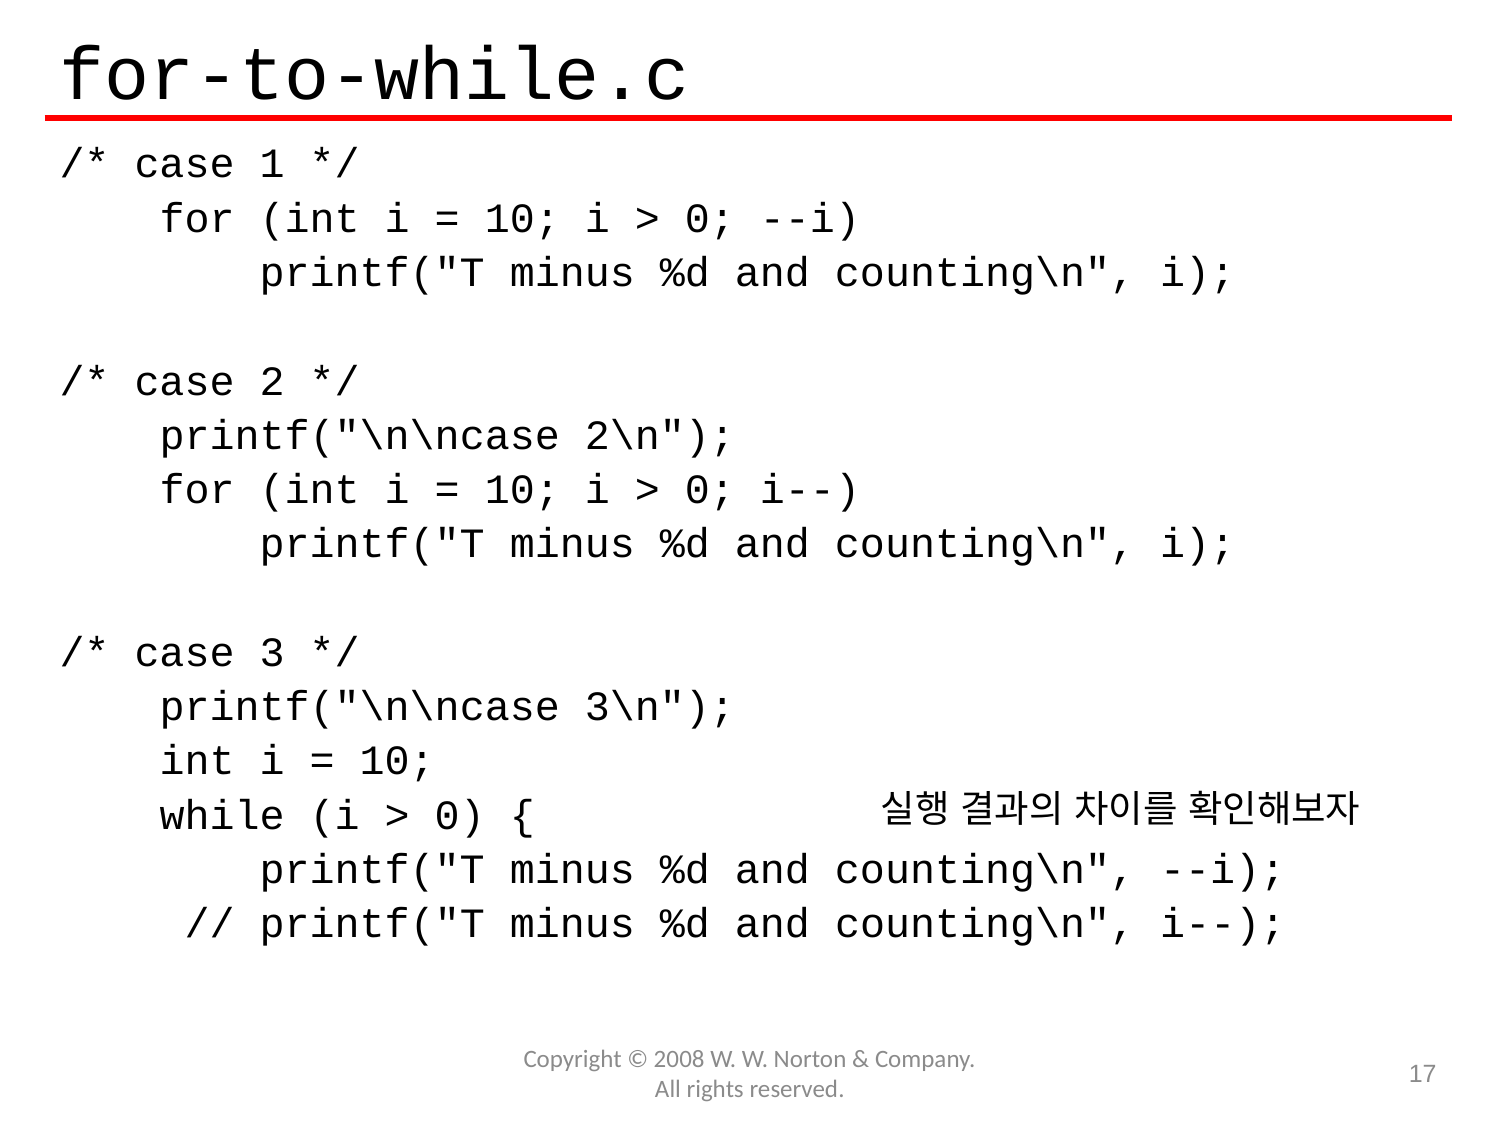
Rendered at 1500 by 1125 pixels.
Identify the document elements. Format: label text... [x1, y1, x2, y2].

footer Copyright © 2008 W. W. Norton & Company. All rights reserved. [496, 1042, 1004, 1103]
list /* case 1 */ for (int i = 10; i > 0; --i) printf("T minus %d and counting\n", i); /* case 2 */ printf("\n\ncase 2\n"); for (int i = 10; i > 0; i--) printf("T minus %d and counting\n", i); /* case 3 */ printf("\n\ncase 3\n"); int i = 10; while (i > 0) { printf("T minus %d and counting\n", --i); // printf("T minus %d and counting\n", i--); [44, 128, 1452, 1016]
text_box 실행 결과의 차이를 확인해보자 [866, 778, 1376, 838]
slide_number 17 [1059, 1042, 1452, 1103]
title for-to-while.c [44, 41, 1452, 109]
